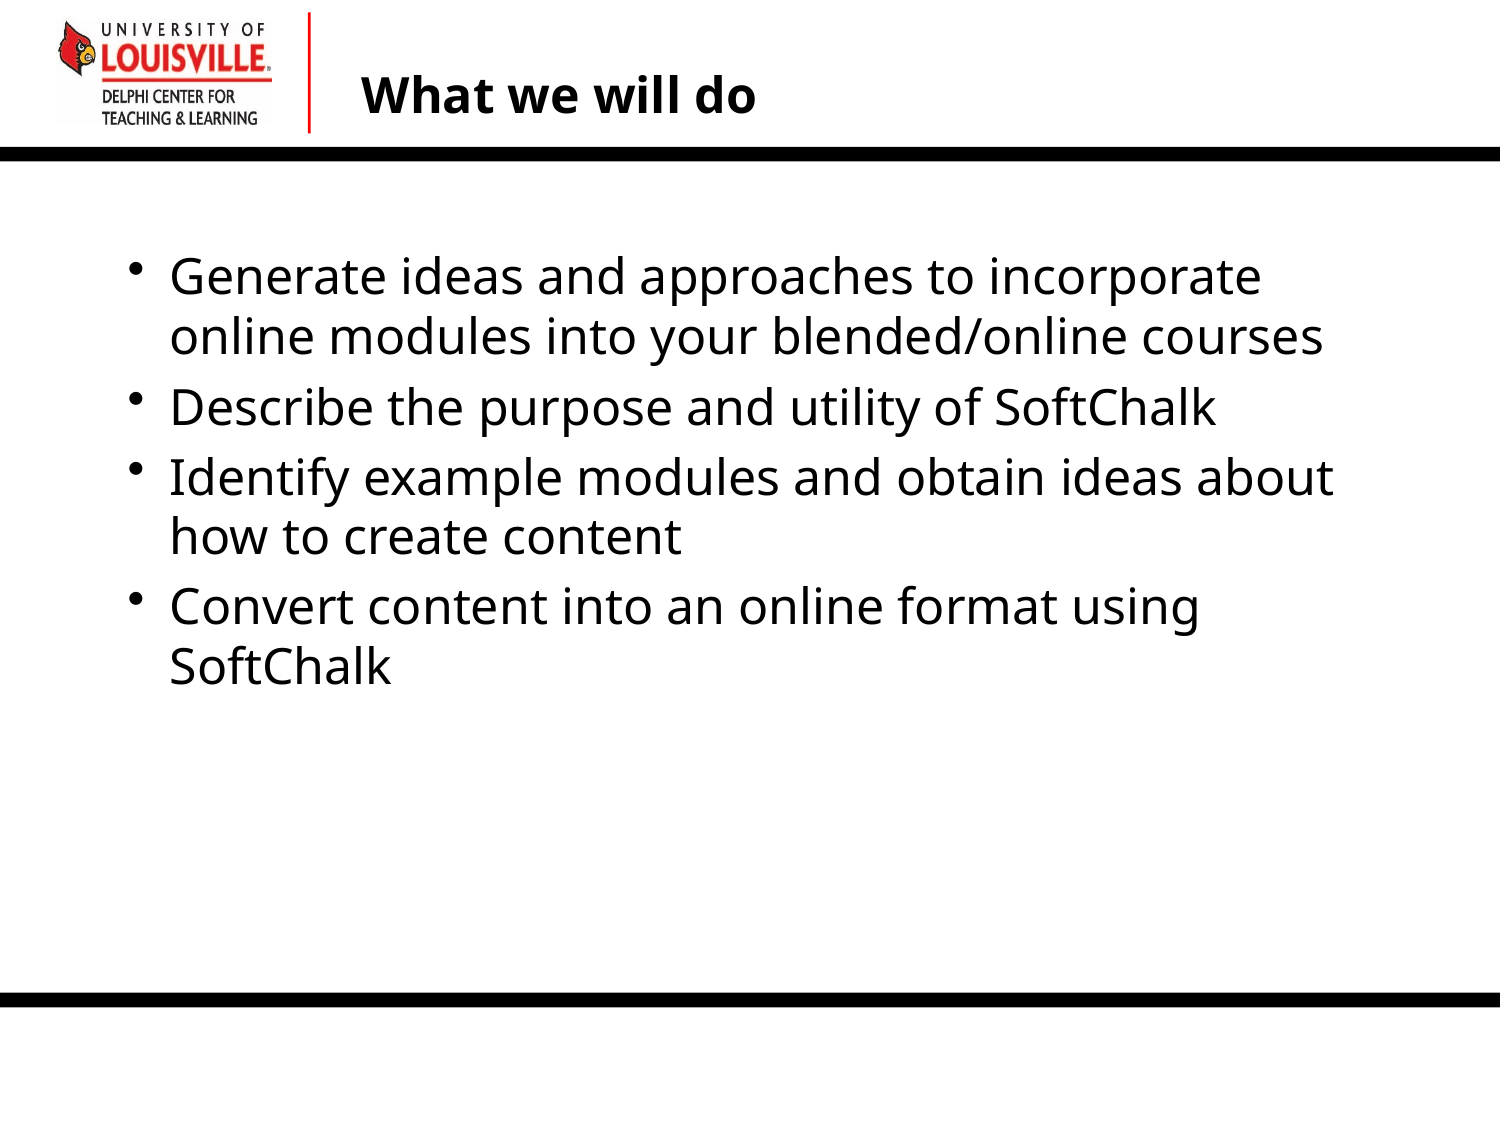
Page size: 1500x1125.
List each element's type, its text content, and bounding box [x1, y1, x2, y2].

list Generate ideas and approaches to incorporate online modules into your blended/online courses Describe the purpose and utility of SoftChalk Identify example modules and obtain ideas about how to create content Convert content into an online format using SoftChalk [112, 237, 1388, 913]
title What we will do [346, 0, 1463, 188]
picture [56, 18, 272, 125]
